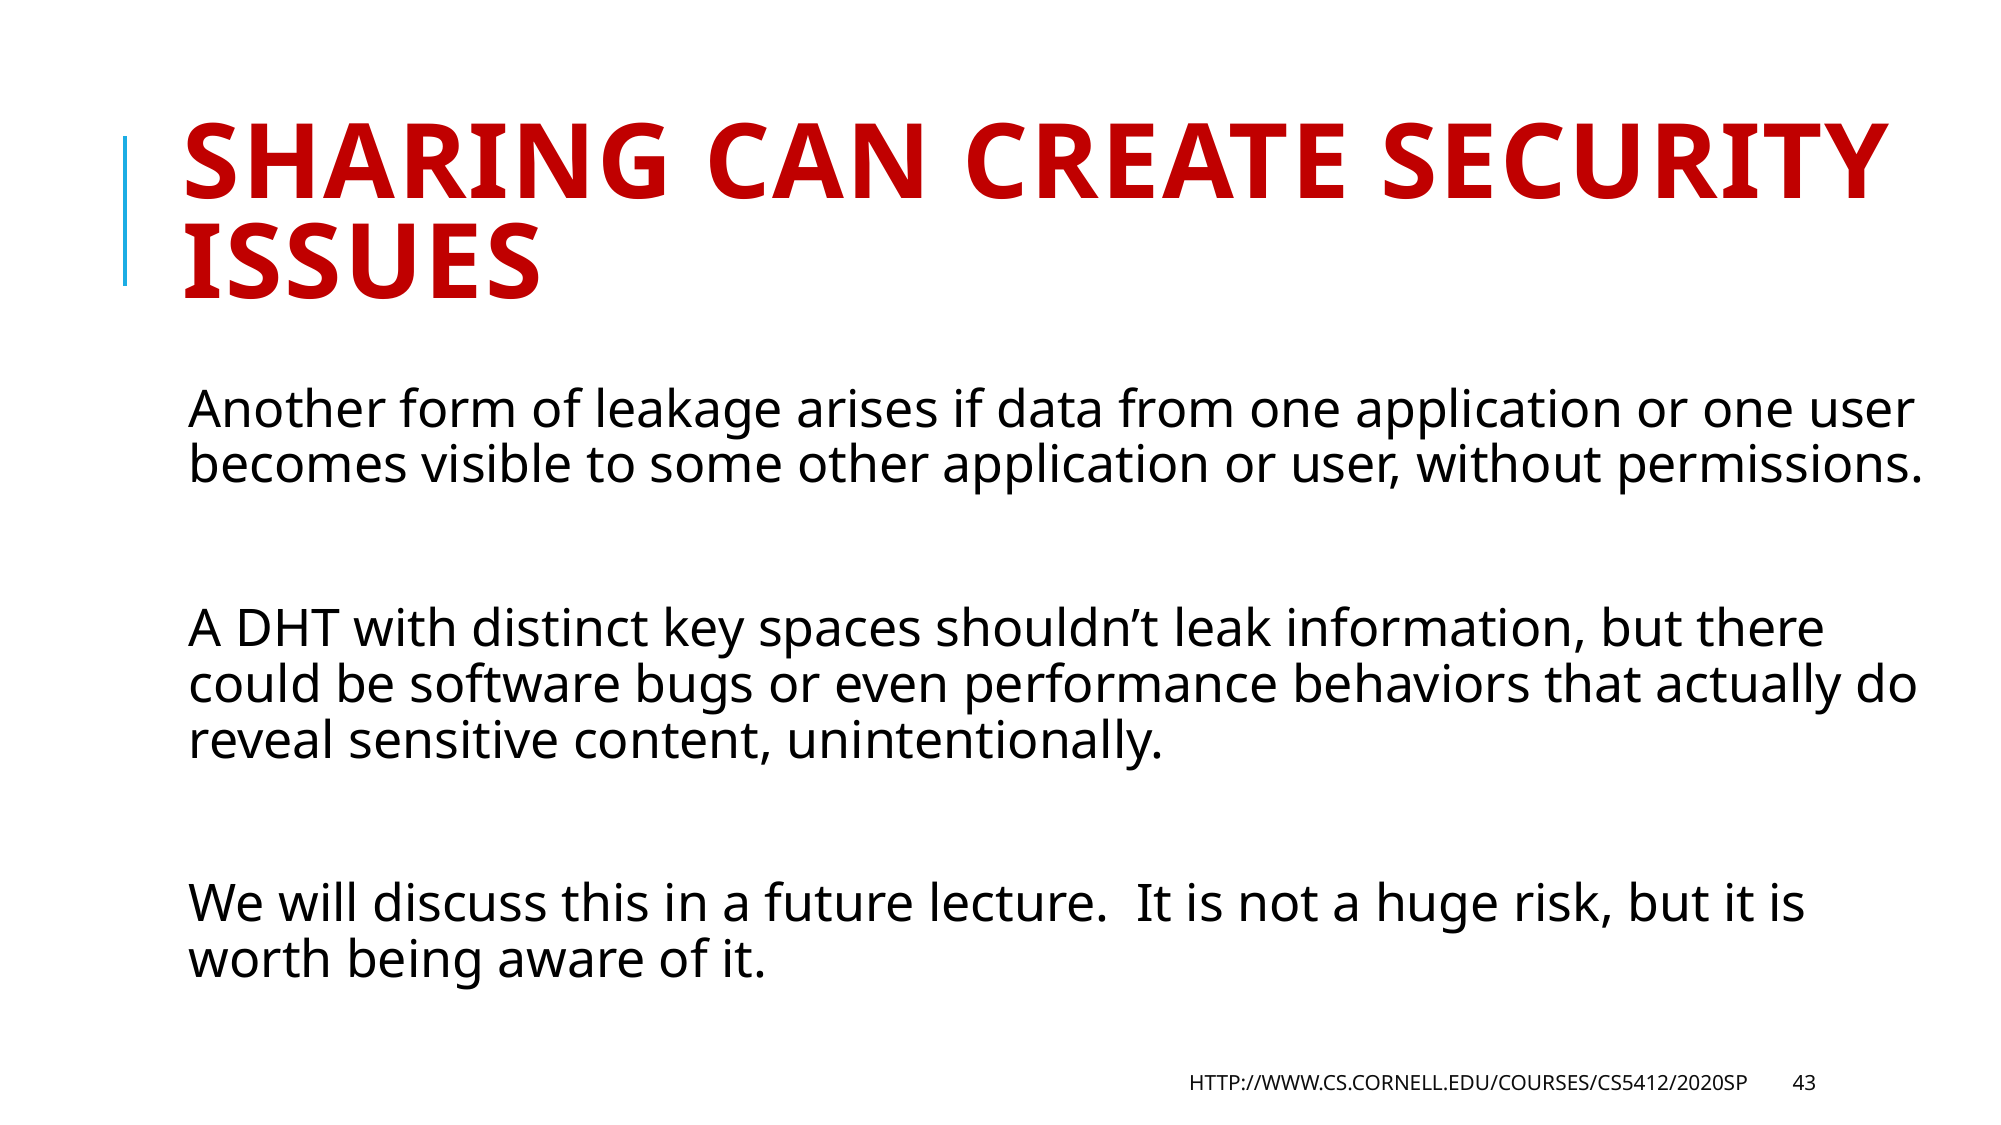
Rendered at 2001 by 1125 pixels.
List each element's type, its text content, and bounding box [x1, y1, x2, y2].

slide_number 43 [1777, 1061, 1938, 1107]
title Sharing can create security issues [168, 96, 1938, 342]
list Another form of leakage arises if data from one application or one user becomes visible to some other application or user, without permissions. A DHT with distinct key spaces shouldn’t leak information, but there could be software bugs or even performance behaviors that actually do reveal sensitive content, unintentionally. We will discuss this in a future lecture. It is not a huge risk, but it is worth being aware of it. [168, 375, 1938, 1035]
footer http://www.cs.cornell.edu/courses/cs5412/2020sp [794, 1061, 1763, 1107]
